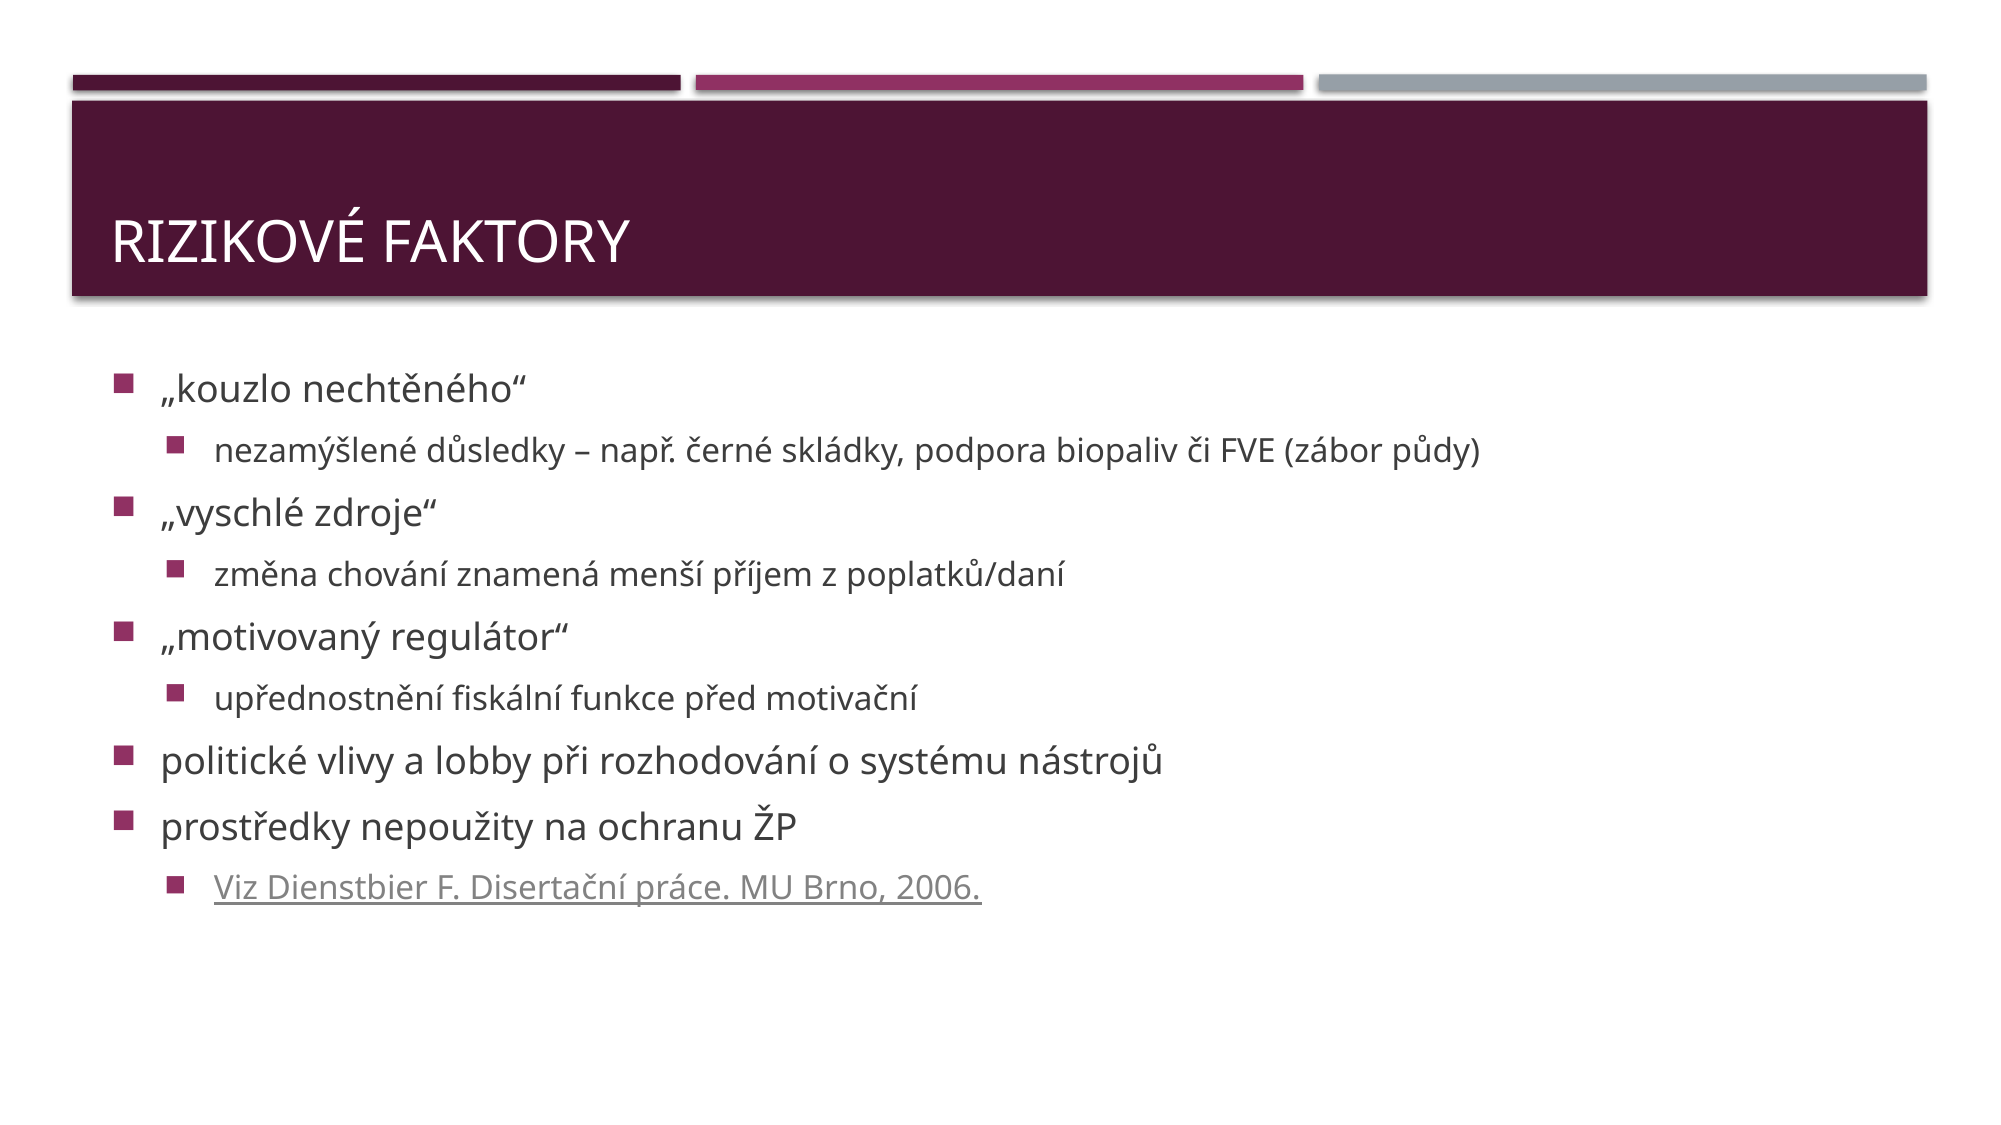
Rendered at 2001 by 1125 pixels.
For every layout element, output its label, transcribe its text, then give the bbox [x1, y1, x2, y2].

title Rizikové faktory [95, 115, 1905, 282]
list „kouzlo nechtěného“ nezamýšlené důsledky – např. černé skládky, podpora biopaliv či FVE (zábor půdy) „vyschlé zdroje“ změna chování znamená menší příjem z poplatků/daní „motivovaný regulátor“ upřednostnění fiskální funkce před motivační politické vlivy a lobby při rozhodování o systému nástrojů prostředky nepoužity na ochranu ŽP Viz Dienstbier F. Disertační práce. MU Brno, 2006. [95, 357, 1905, 962]
